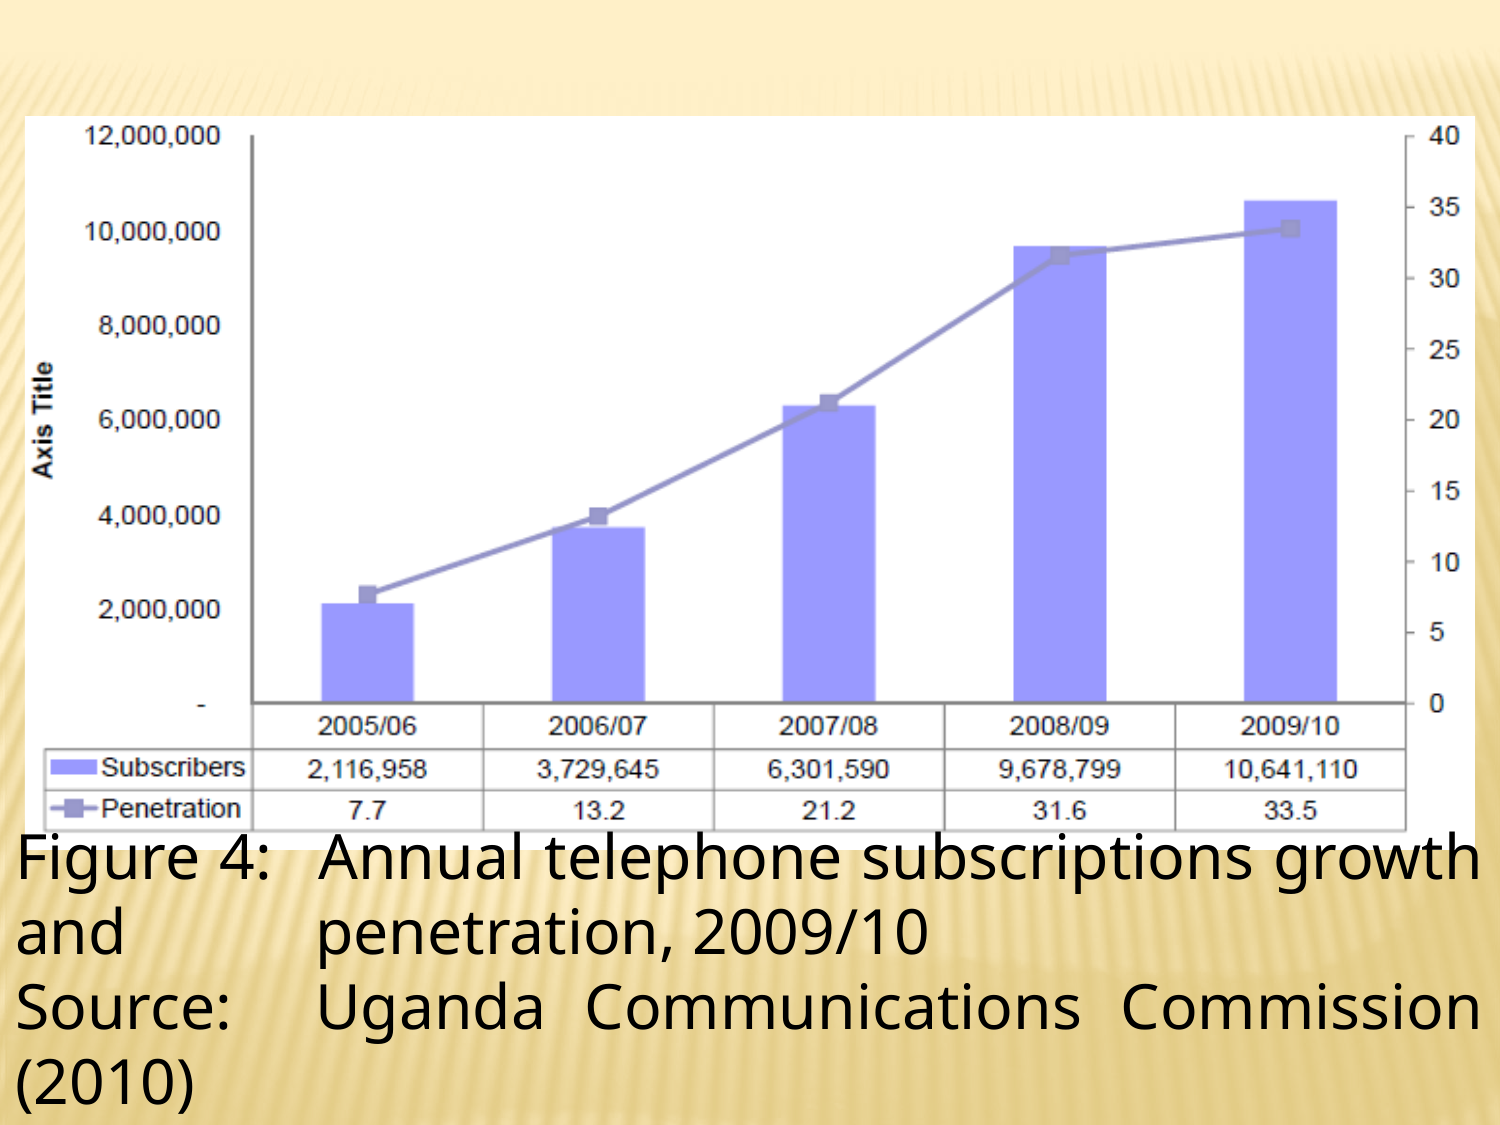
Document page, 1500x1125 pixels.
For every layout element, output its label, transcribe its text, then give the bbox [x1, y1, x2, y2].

text_box Figure 4: Annual telephone subscriptions growth and penetration, 2009/10 Source: Uganda Communications Commission (2010) [0, 809, 1500, 1125]
picture [24, 116, 1476, 851]
